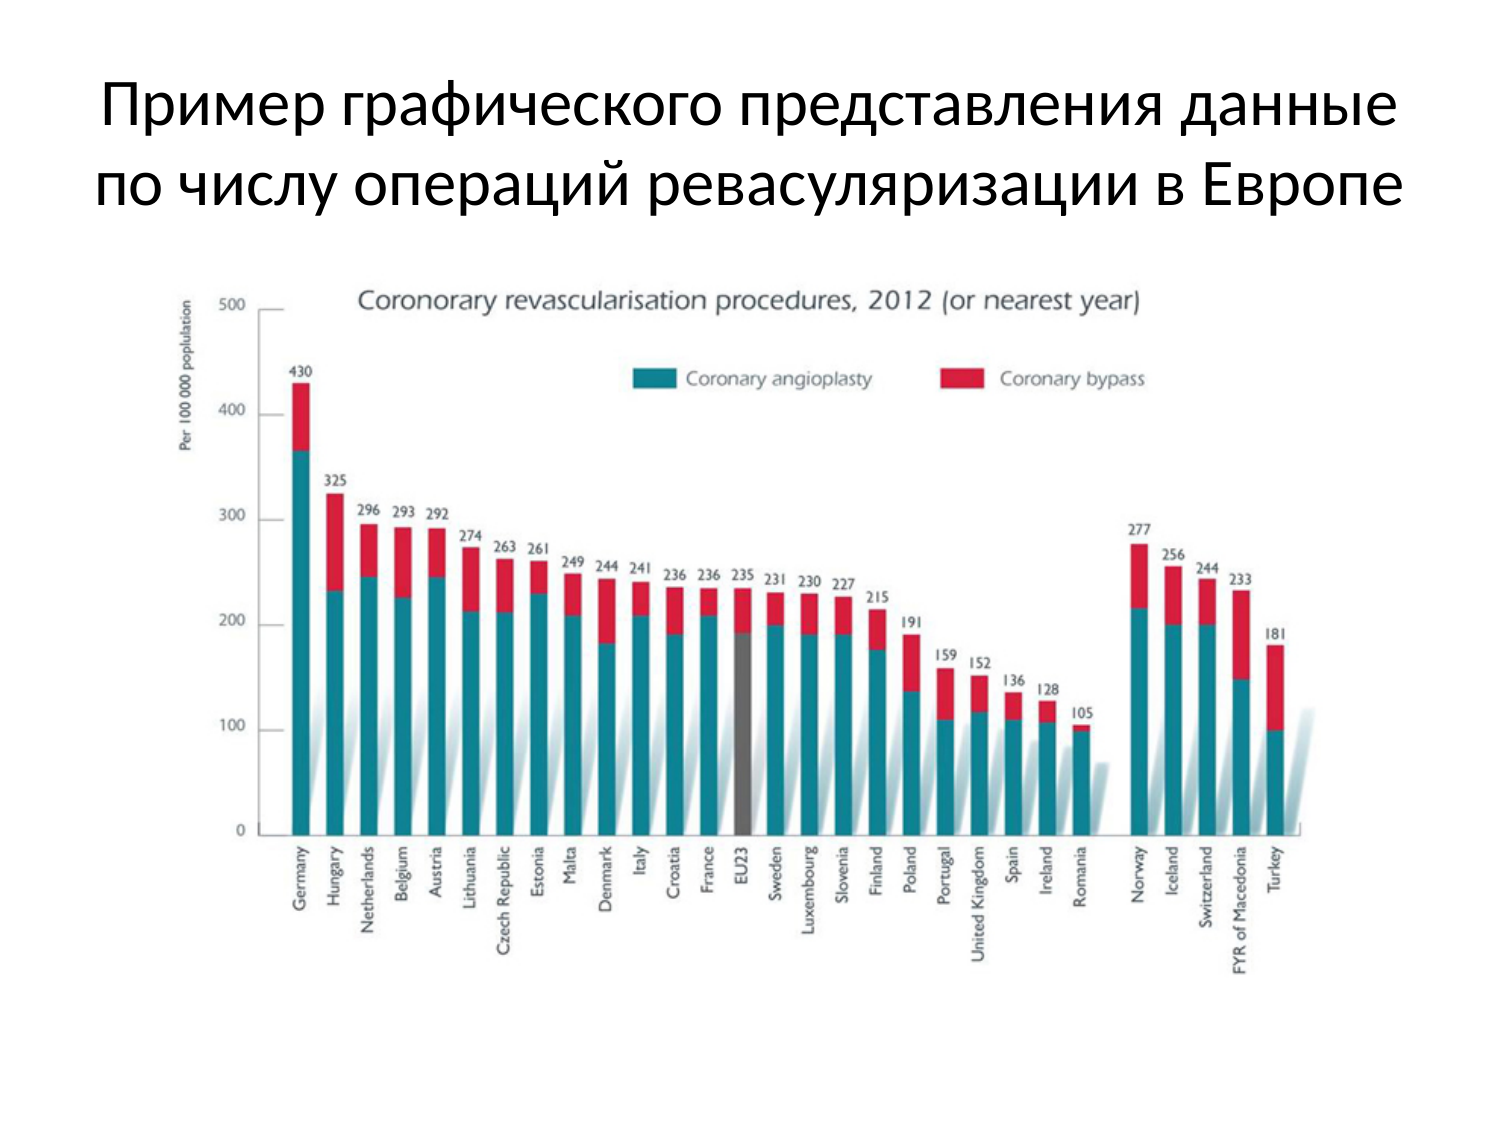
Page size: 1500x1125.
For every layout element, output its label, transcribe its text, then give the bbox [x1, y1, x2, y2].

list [170, 262, 1330, 1006]
title Пример графического представления данные по числу операций ревасуляризации в Европе [75, 45, 1425, 233]
